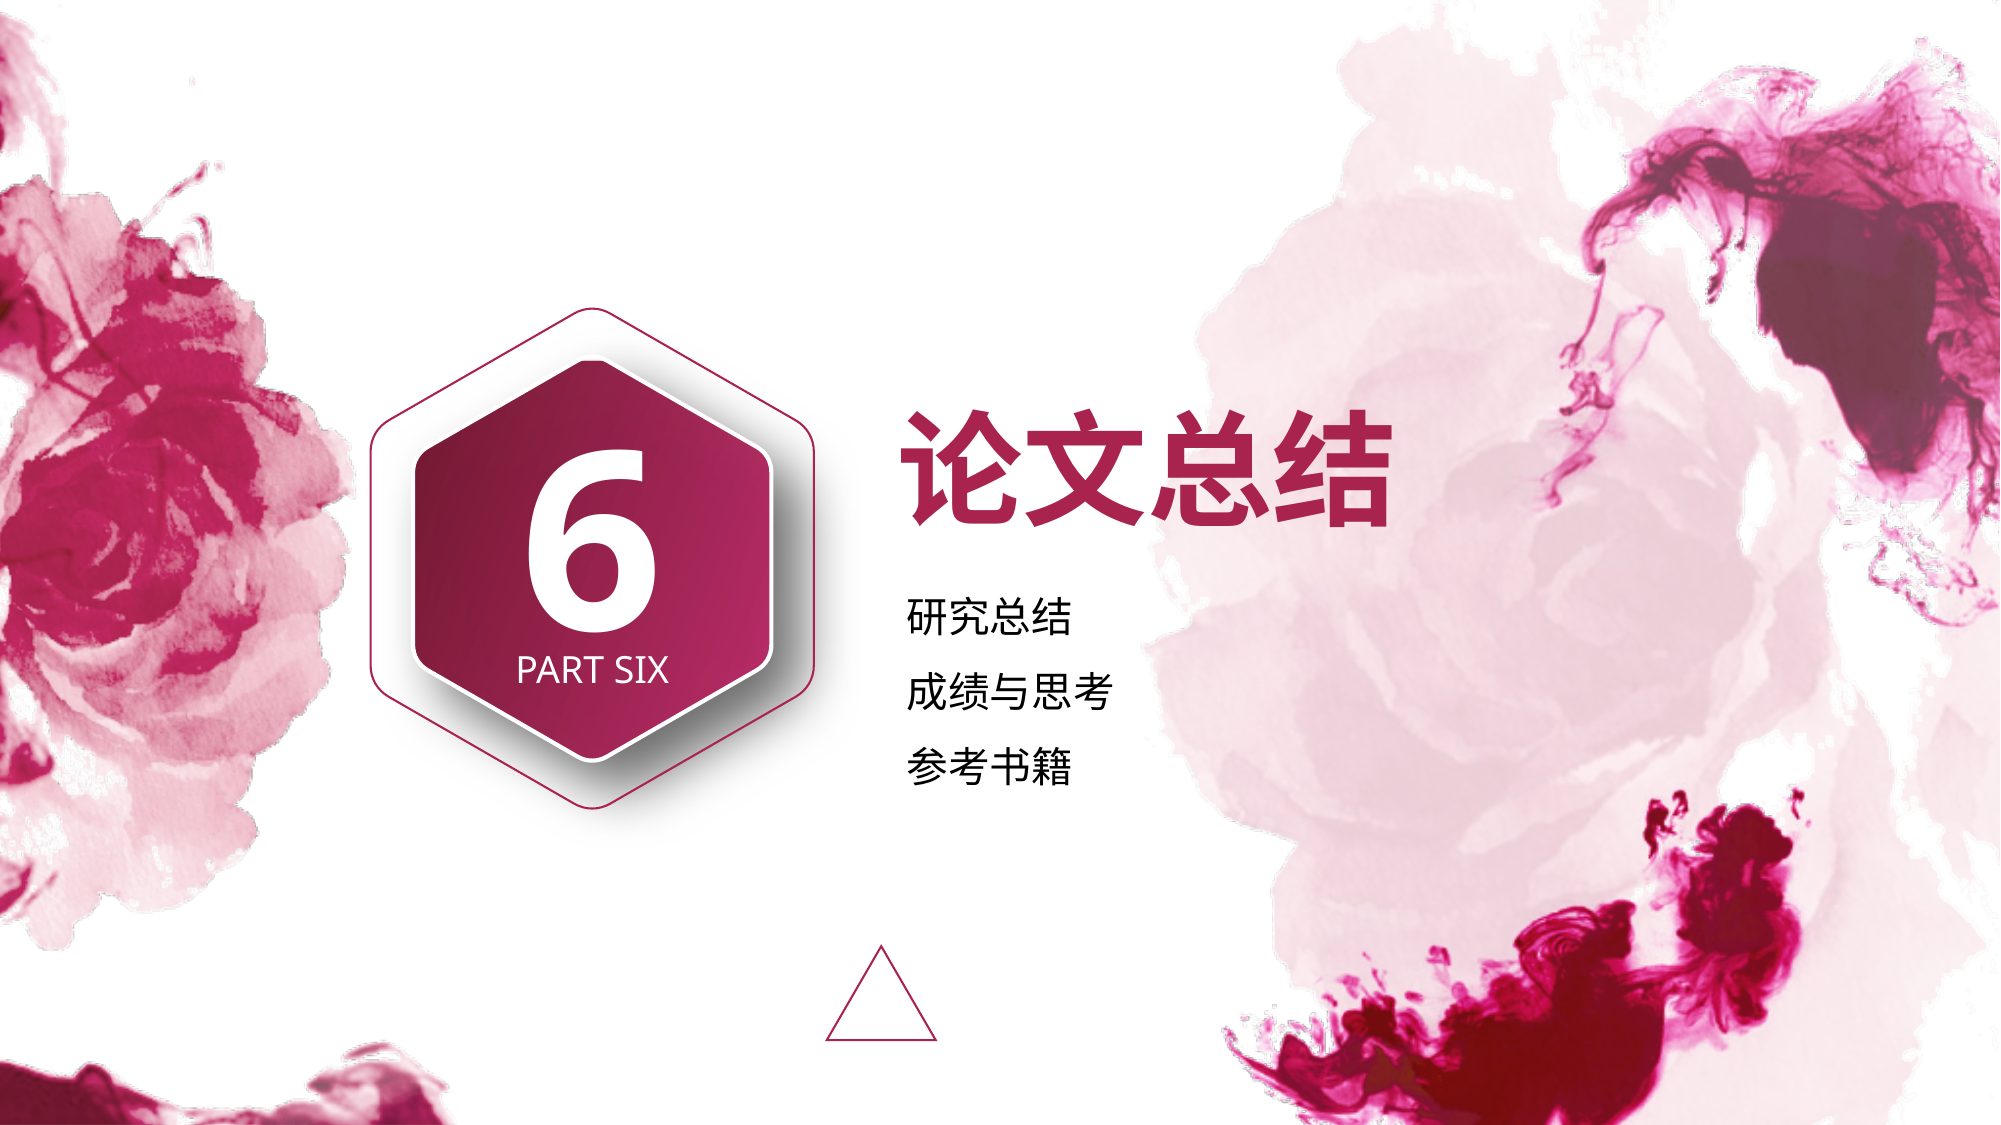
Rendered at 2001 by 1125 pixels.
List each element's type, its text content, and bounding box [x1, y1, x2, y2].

text_box 研究总结 成绩与思考 参考书籍 [891, 558, 997, 799]
text_box [824, 944, 938, 1042]
picture [0, 0, 817, 1125]
text_box 论文总结 [882, 383, 997, 549]
picture [997, 1, 2000, 1125]
